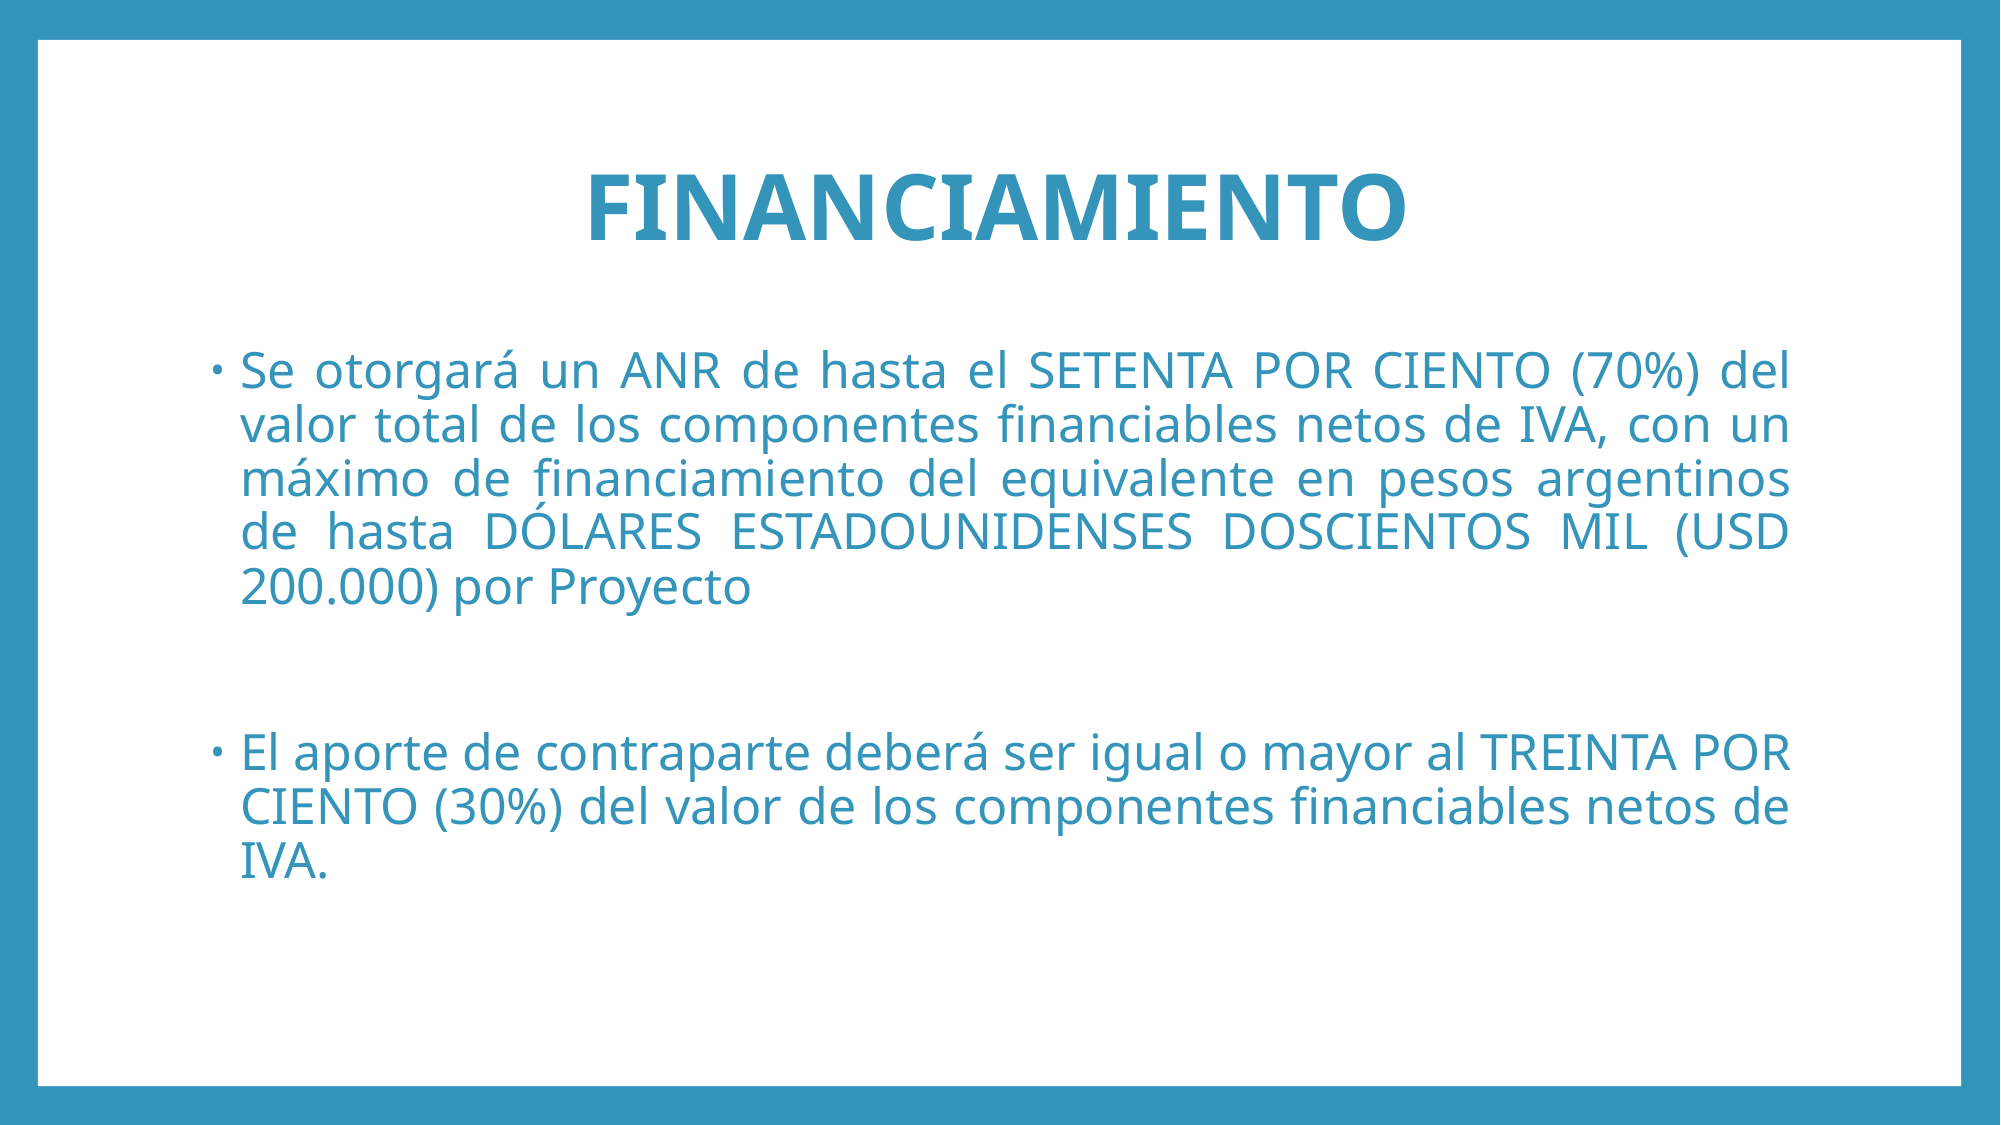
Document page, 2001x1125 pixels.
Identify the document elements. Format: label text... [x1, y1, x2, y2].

list Se otorgará un ANR de hasta el SETENTA POR CIENTO (70%) del valor total de los componentes financiables netos de IVA, con un máximo de financiamiento del equivalente en pesos argentinos de hasta DÓLARES ESTADOUNIDENSES DOSCIENTOS MIL (USD 200.000) por Proyecto El aporte de contraparte deberá ser igual o mayor al TREINTA POR CIENTO (30%) del valor de los componentes financiables netos de IVA. [187, 337, 1808, 1000]
title FINANCIAMIENTO [187, 99, 1808, 323]
